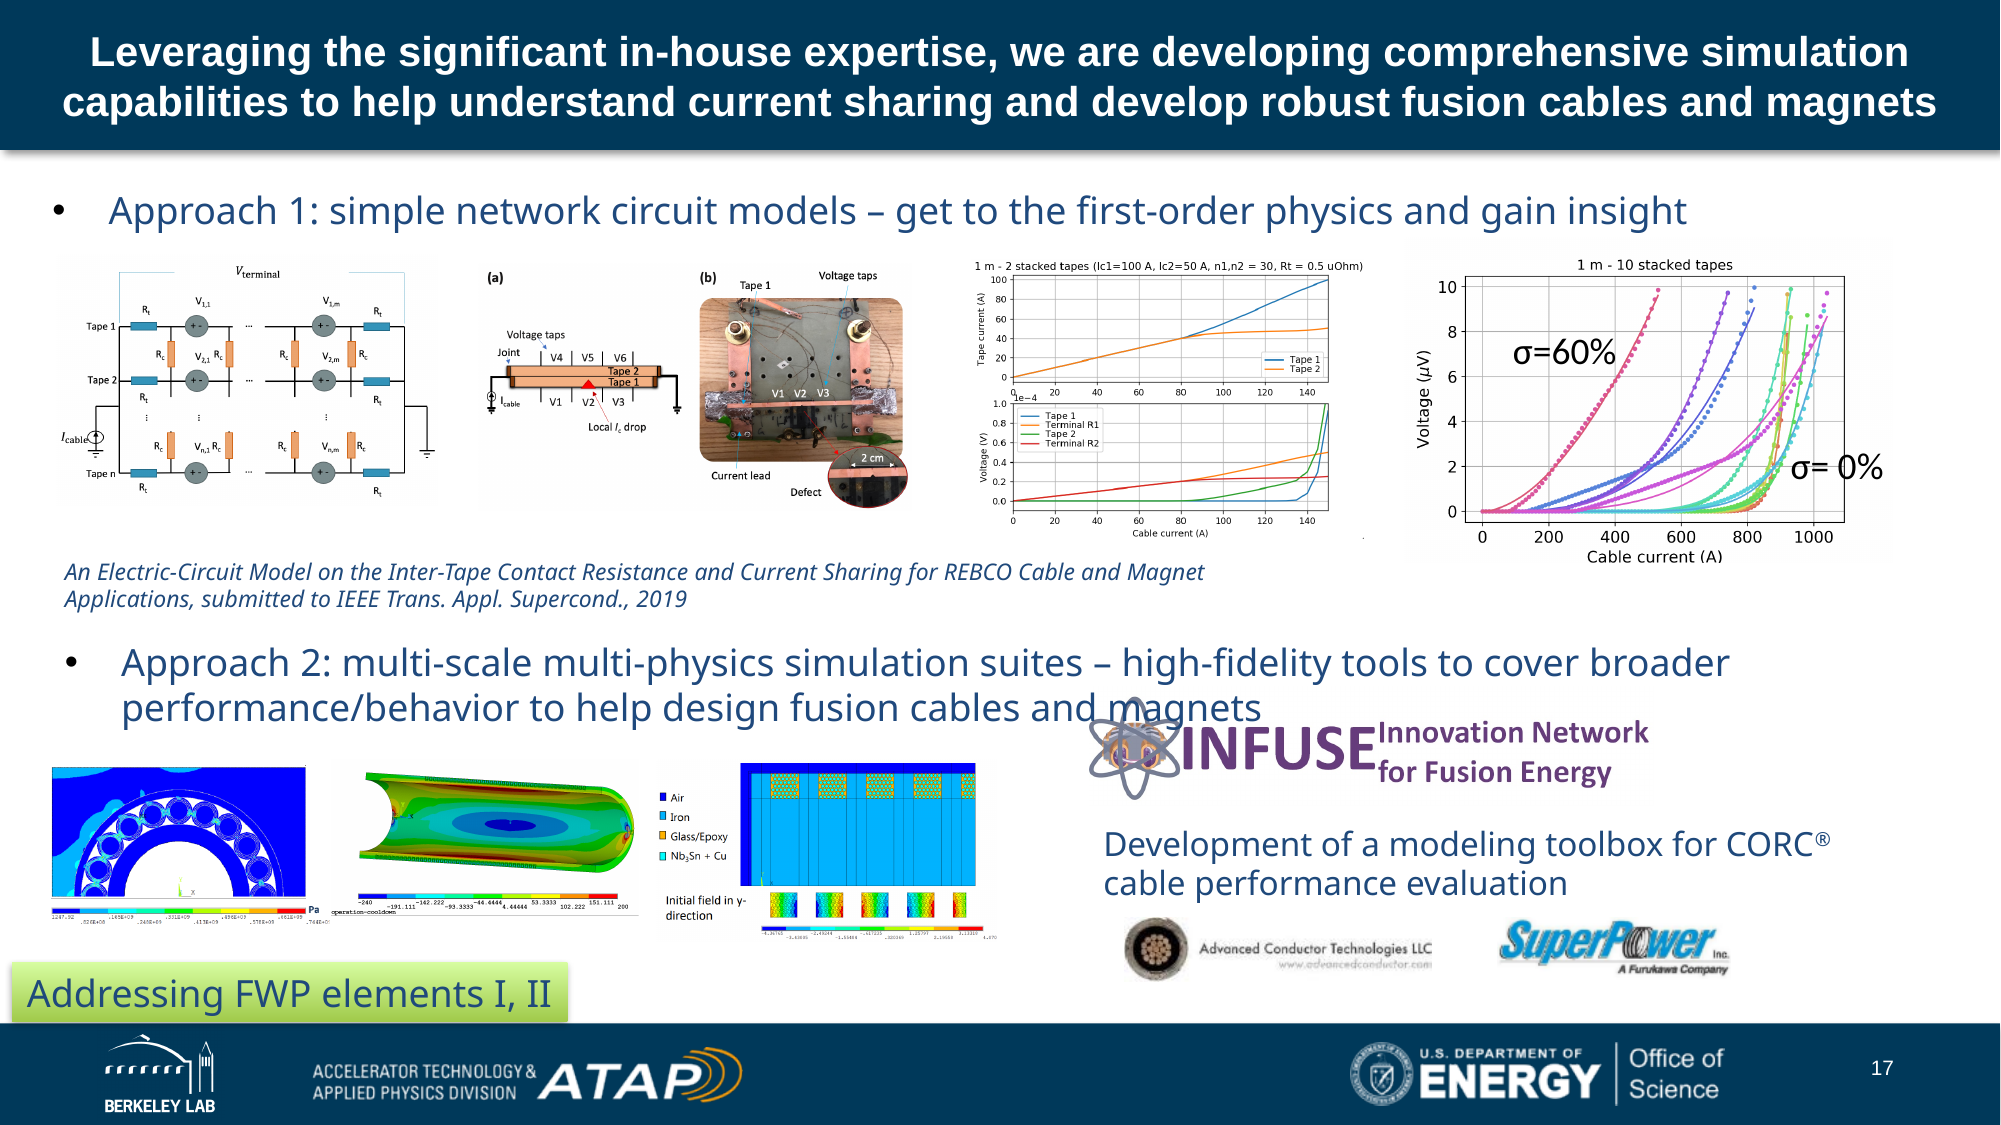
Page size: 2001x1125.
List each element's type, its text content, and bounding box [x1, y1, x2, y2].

picture [655, 759, 997, 943]
picture [1124, 917, 1432, 982]
picture [477, 263, 912, 511]
picture [56, 254, 438, 506]
slide_number 17 [1775, 1037, 1909, 1098]
picture [1089, 686, 1654, 806]
picture [1350, 1042, 1725, 1106]
text_box Addressing FWP elements I, II [12, 962, 568, 1022]
picture [1497, 917, 1731, 983]
picture [97, 1024, 225, 1121]
picture [49, 759, 639, 924]
text_box Development of a modeling toolbox for CORC® cable performance evaluation [1088, 815, 1883, 910]
text_box Approach 2: multi-scale multi-physics simulation suites – high-fidelity tools to cover broader performance/behavior to help design fusion cables and magnets [49, 631, 1988, 737]
picture [312, 1047, 744, 1113]
picture [1404, 237, 1893, 563]
text_box An Electric-Circuit Model on the Inter-Tape Contact Resistance and Current Sharing for REBCO Cable and Magnet Applications, submitted to IEEE Trans. Appl. Supercond., 2019 [49, 549, 1338, 620]
text_box Approach 1: simple network circuit models – get to the first-order physics and gain insight [37, 179, 1822, 240]
picture [970, 259, 1365, 540]
title Leveraging the significant in-house expertise, we are developing comprehensive simulation capabilities to help understand current sharing and develop robust fusion cables and magnets [0, 0, 2000, 150]
